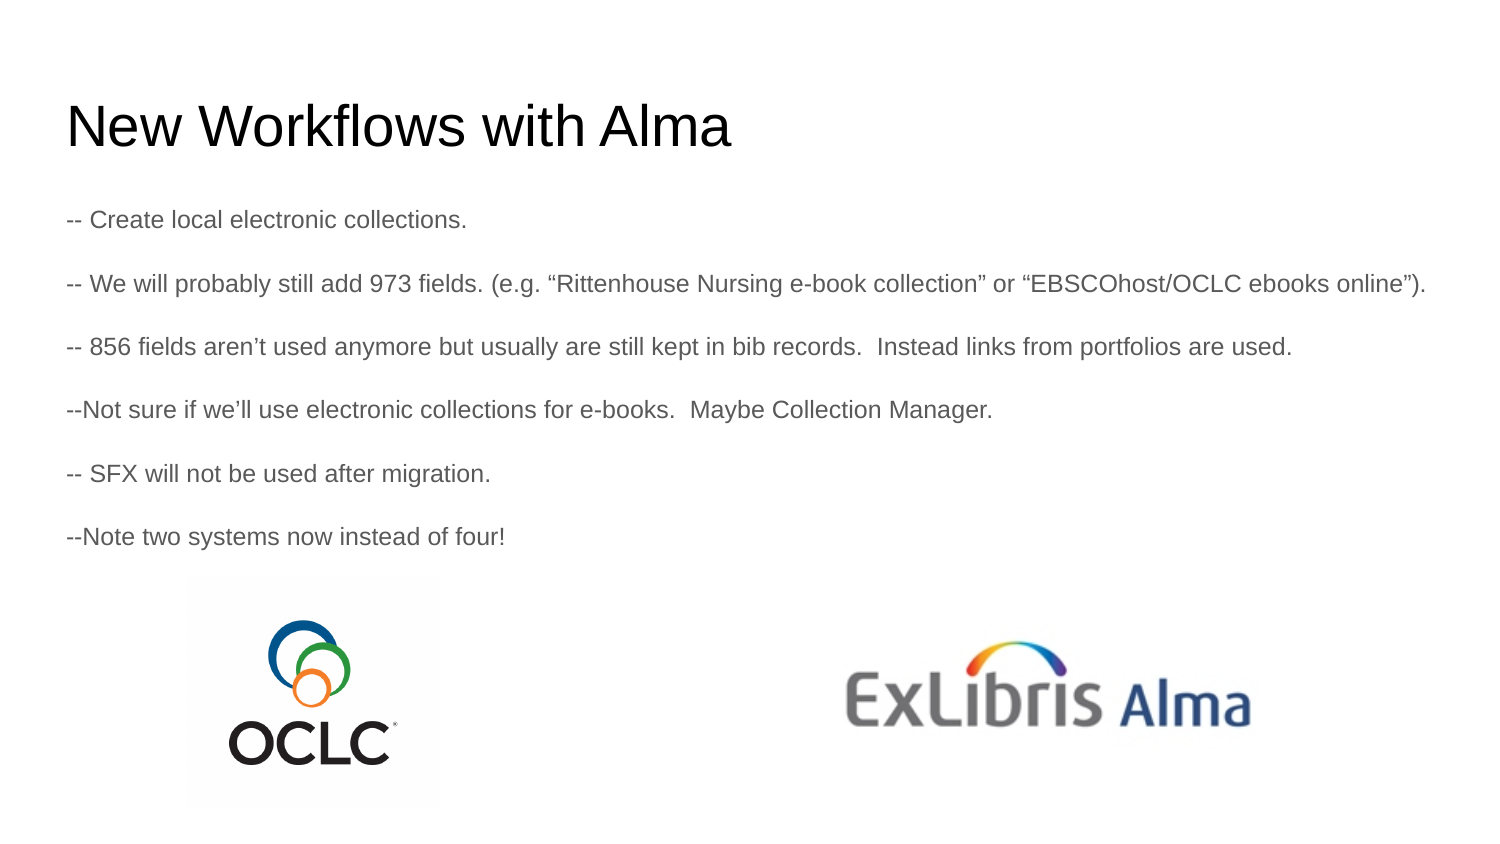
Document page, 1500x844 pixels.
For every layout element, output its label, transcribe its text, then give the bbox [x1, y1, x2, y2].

picture [832, 624, 1271, 749]
picture [186, 577, 440, 808]
title New Workflows with Alma [51, 72, 1449, 167]
list -- Create local electronic collections. -- We will probably still add 973 fields. (e.g. “Rittenhouse Nursing e-book collection” or “EBSCOhost/OCLC ebooks online”). -- 856 fields aren’t used anymore but usually are still kept in bib records. Instead links from portfolios are used. --Not sure if we’ll use electronic collections for e-books. Maybe Collection Manager. -- SFX will not be used after migration. --Note two systems now instead of four! [51, 189, 1449, 556]
